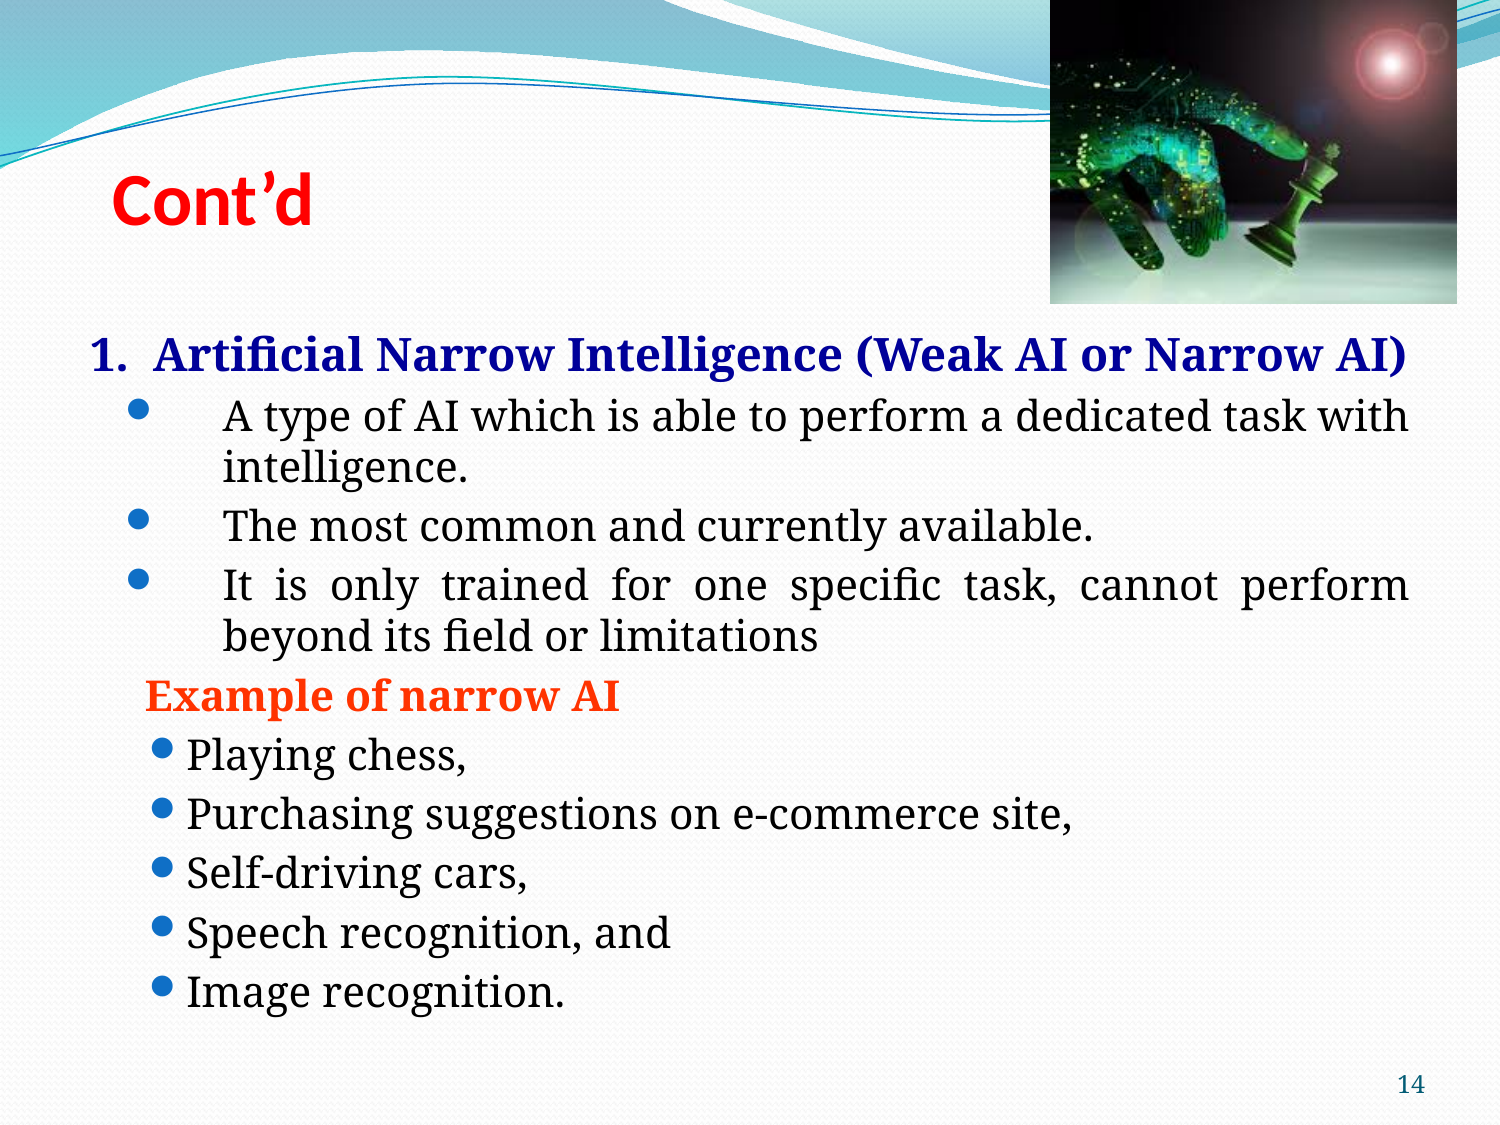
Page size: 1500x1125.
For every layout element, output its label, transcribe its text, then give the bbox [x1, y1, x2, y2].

title Cont’d [112, 137, 363, 241]
picture [1049, 0, 1457, 304]
list 1. Artificial Narrow Intelligence (Weak AI or Narrow AI) A type of AI which is able to perform a dedicated task with intelligence. The most common and currently available. It is only trained for one specific task, cannot perform beyond its field or limitations Example of narrow AI Playing chess, Purchasing suggestions on e-commerce site, Self-driving cars, Speech recognition, and Image recognition. [75, 317, 1425, 1038]
slide_number 14 [1299, 1042, 1425, 1103]
